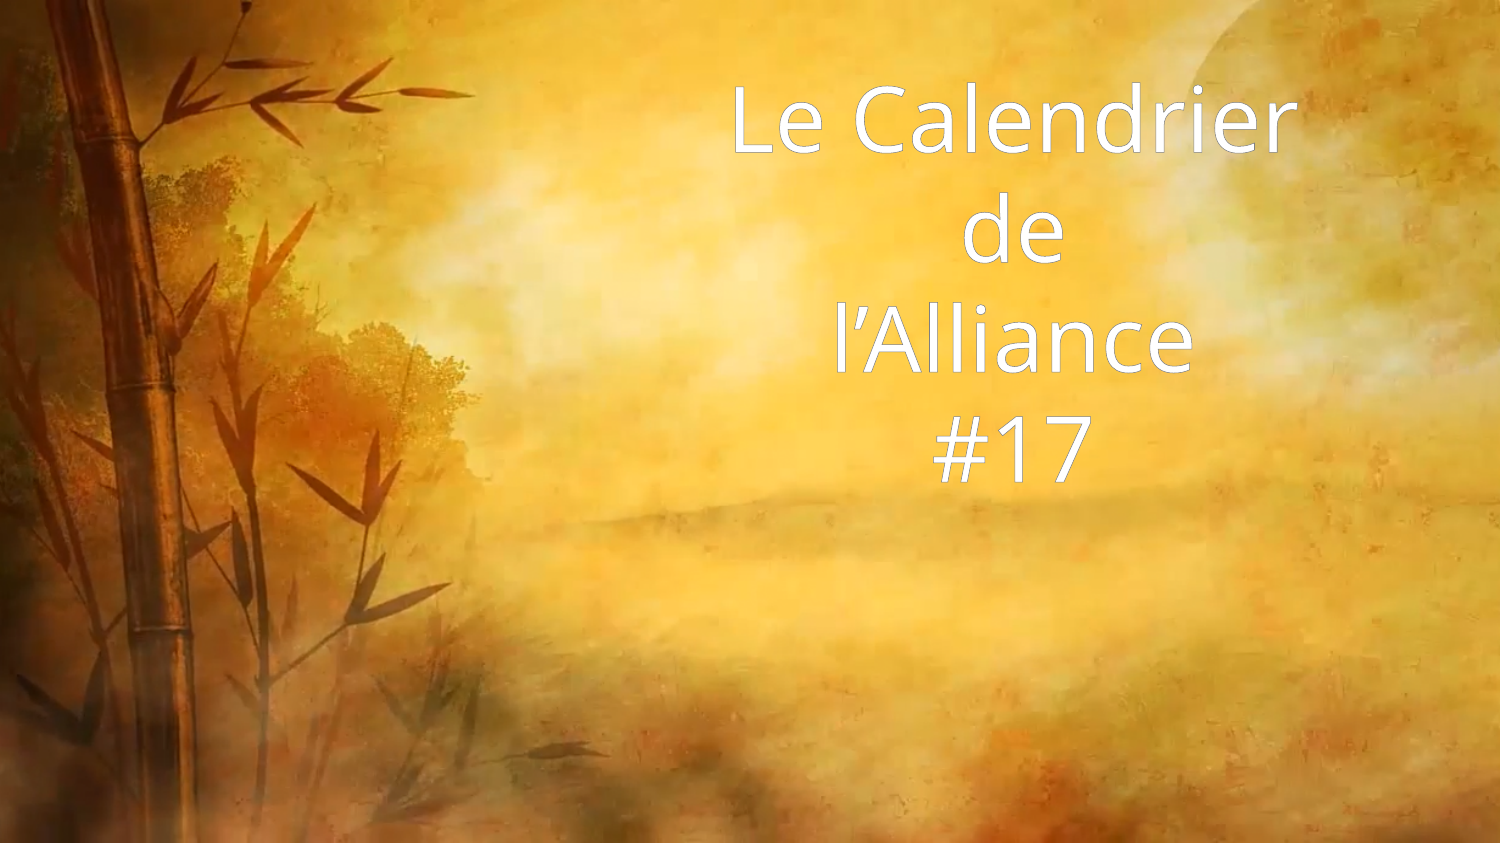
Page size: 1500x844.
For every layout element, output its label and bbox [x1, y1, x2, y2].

text_box [0, 0, 1500, 844]
